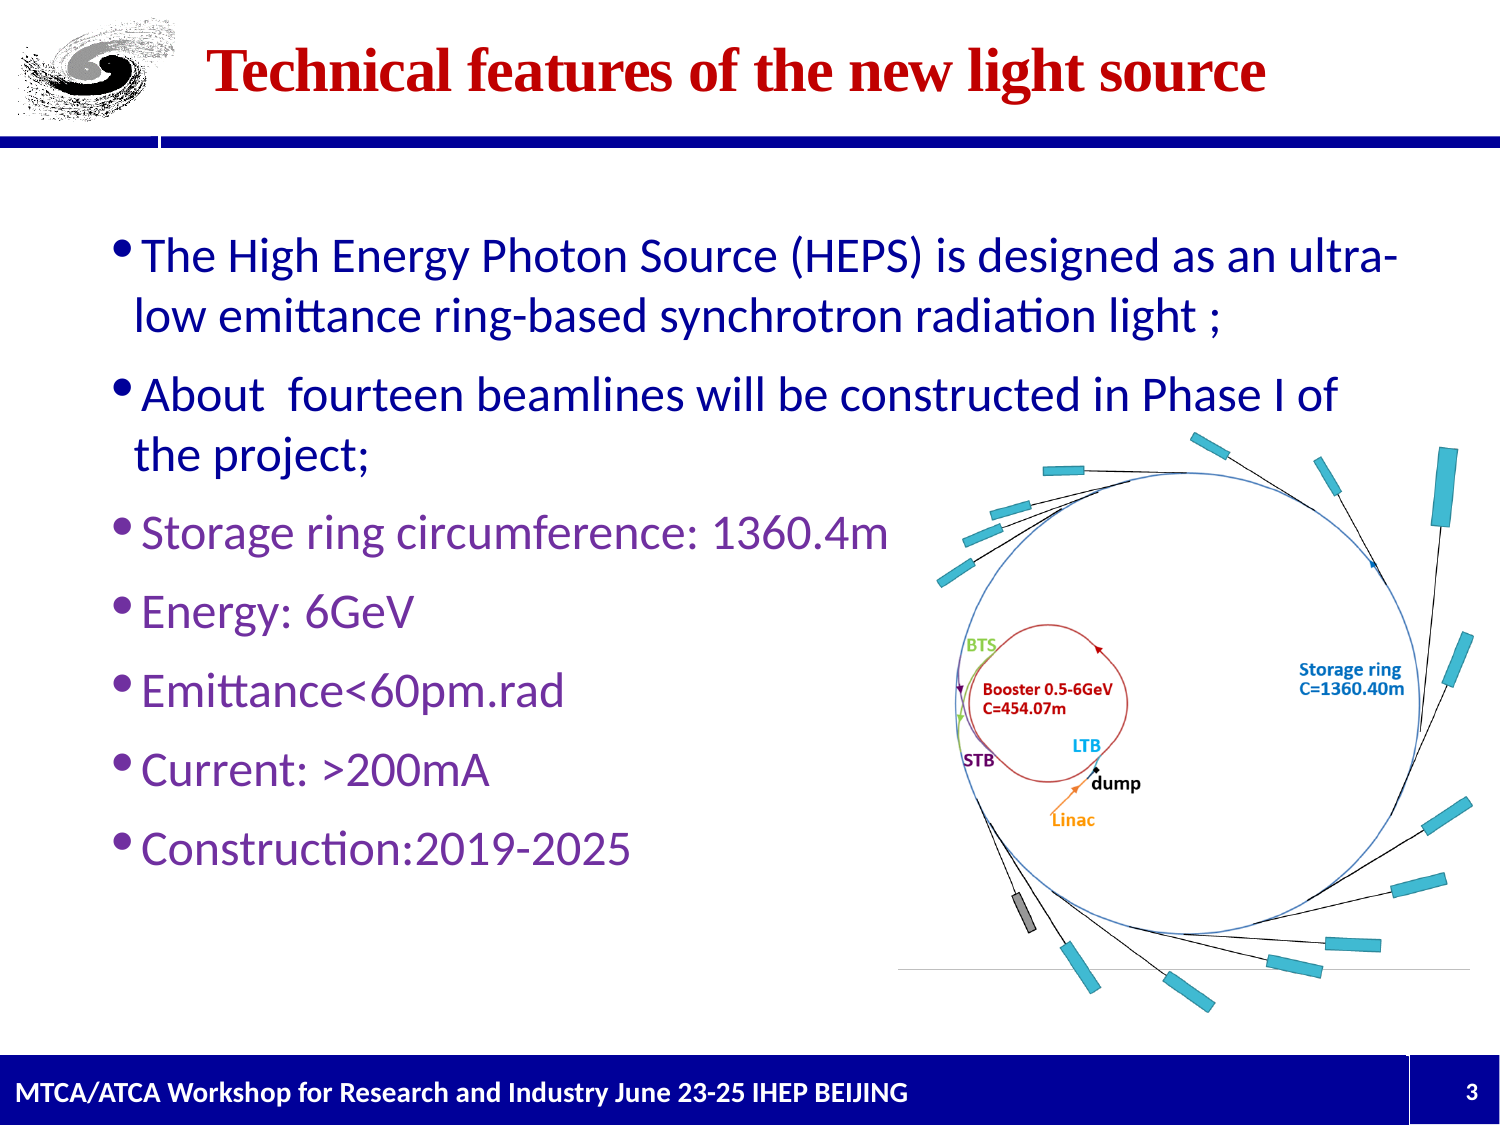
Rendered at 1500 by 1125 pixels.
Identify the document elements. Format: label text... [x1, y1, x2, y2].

picture [18, 17, 175, 122]
picture [898, 431, 1474, 1013]
title Technical features of the new light source [191, 17, 1486, 127]
list The High Energy Photon Source (HEPS) is designed as an ultra-low emittance ring-based synchrotron radiation light ; About fourteen beamlines will be constructed in Phase I of the project; Storage ring circumference: 1360.4m Energy: 6GeV Emittance<60pm.rad Current: >200mA Construction:2019-2025 [96, 215, 1415, 1004]
